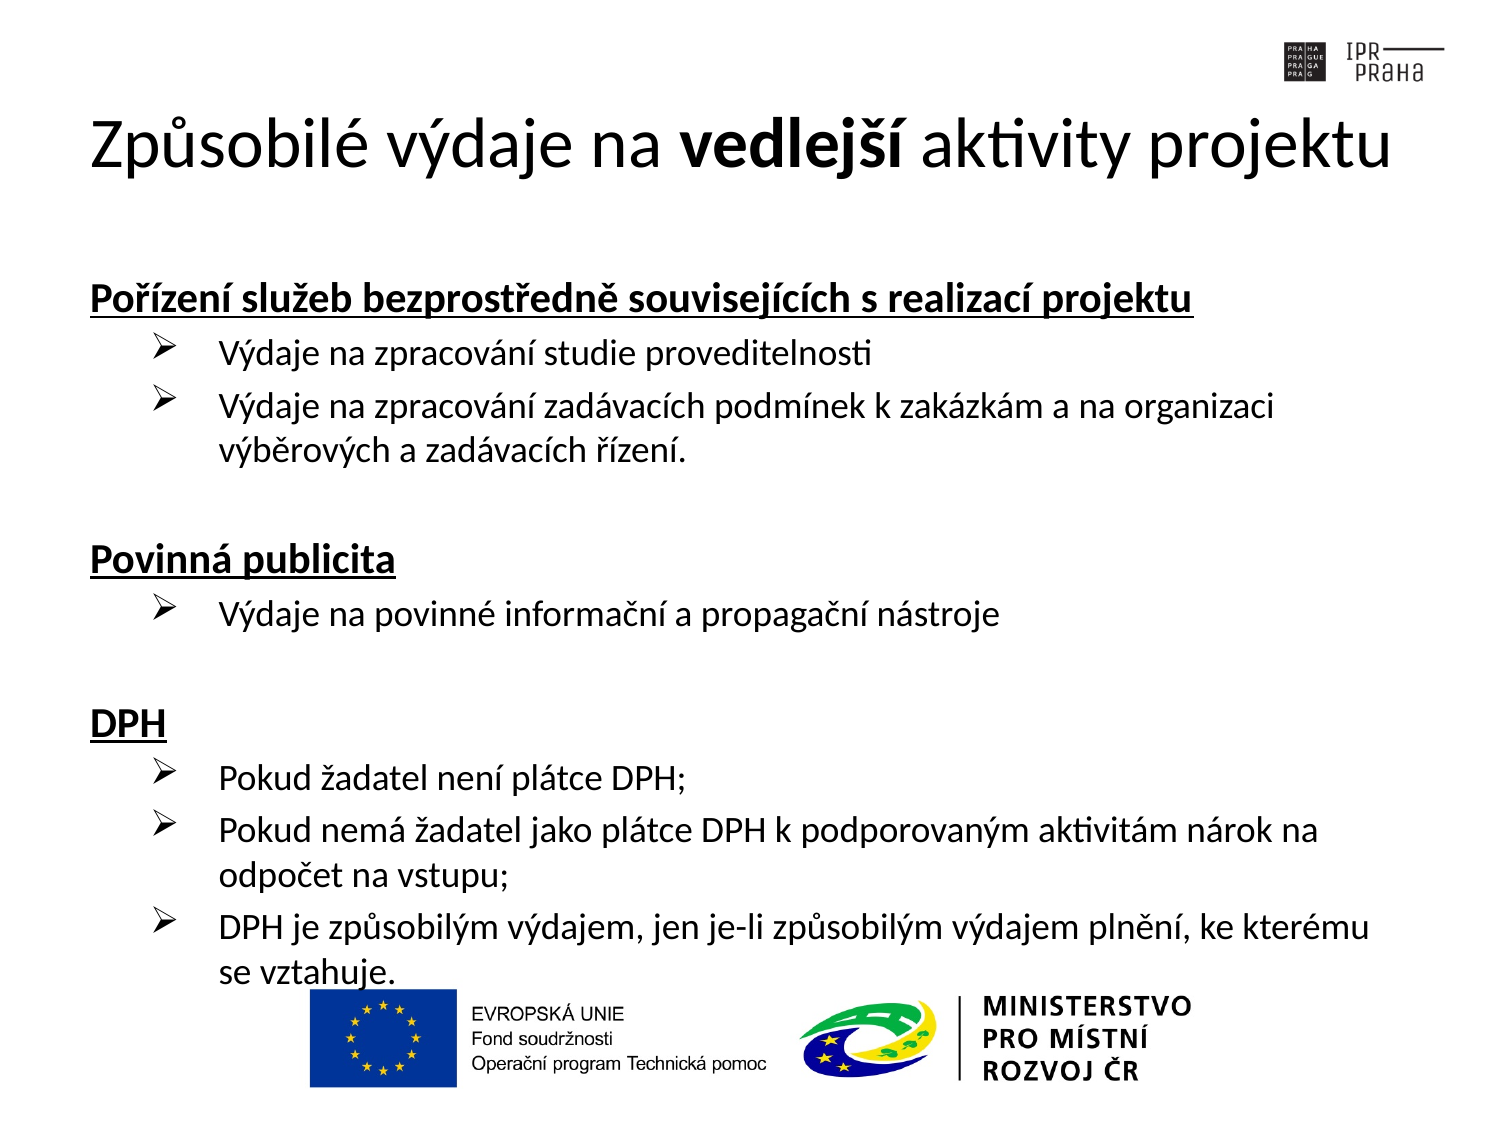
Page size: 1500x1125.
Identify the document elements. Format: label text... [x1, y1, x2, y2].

picture [1278, 30, 1448, 92]
picture [277, 1005, 1223, 1120]
list Pořízení služeb bezprostředně souvisejících s realizací projektu Výdaje na zpracování studie proveditelnosti Výdaje na zpracování zadávacích podmínek k zakázkám a na organizaci výběrových a zadávacích řízení. Povinná publicita Výdaje na povinné informační a propagační nástroje DPH Pokud žadatel není plátce DPH; Pokud nemá žadatel jako plátce DPH k podporovaným aktivitám nárok na odpočet na vstupu; DPH je způsobilým výdajem, jen je-li způsobilým výdajem plnění, ke kterému se vztahuje. [75, 262, 1425, 1005]
title Způsobilé výdaje na vedlejší aktivity projektu [75, 45, 1425, 233]
